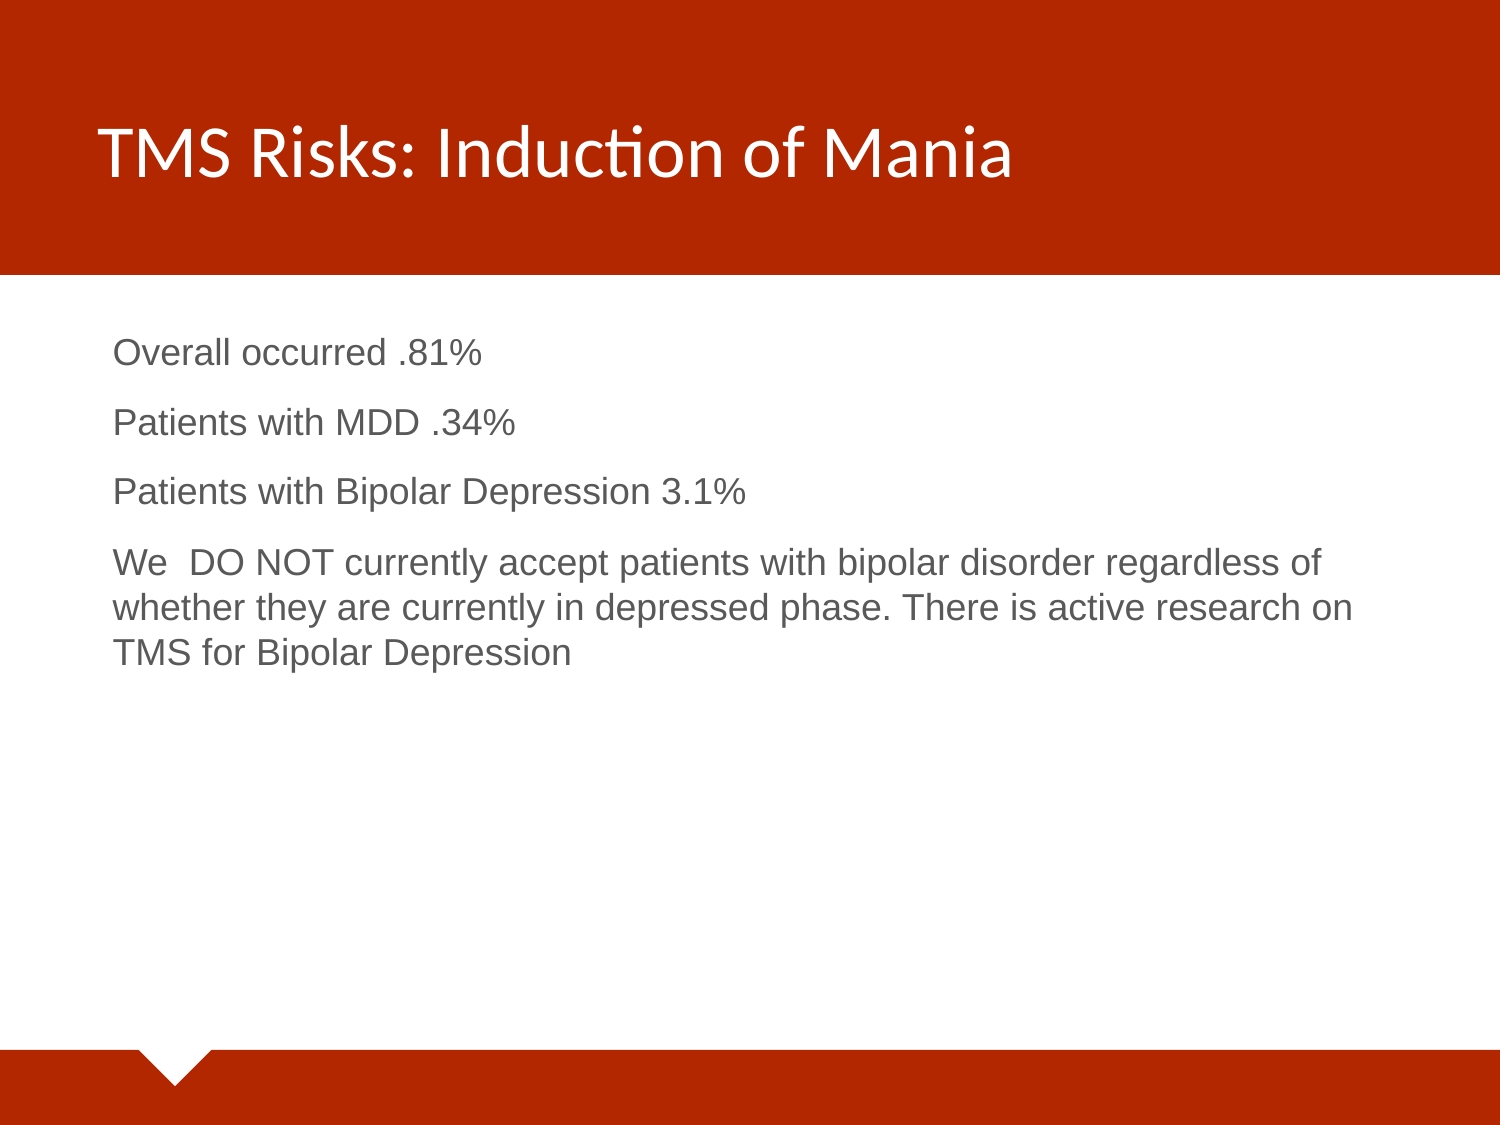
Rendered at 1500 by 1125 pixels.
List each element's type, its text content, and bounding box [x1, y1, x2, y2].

list Overall occurred .81% Patients with MDD .34% Patients with Bipolar Depression 3.1% We DO NOT currently accept patients with bipolar disorder regardless of whether they are currently in depressed phase. There is active research on TMS for Bipolar Depression [82, 312, 1375, 863]
title TMS Risks: Induction of Mania [82, 87, 1425, 200]
